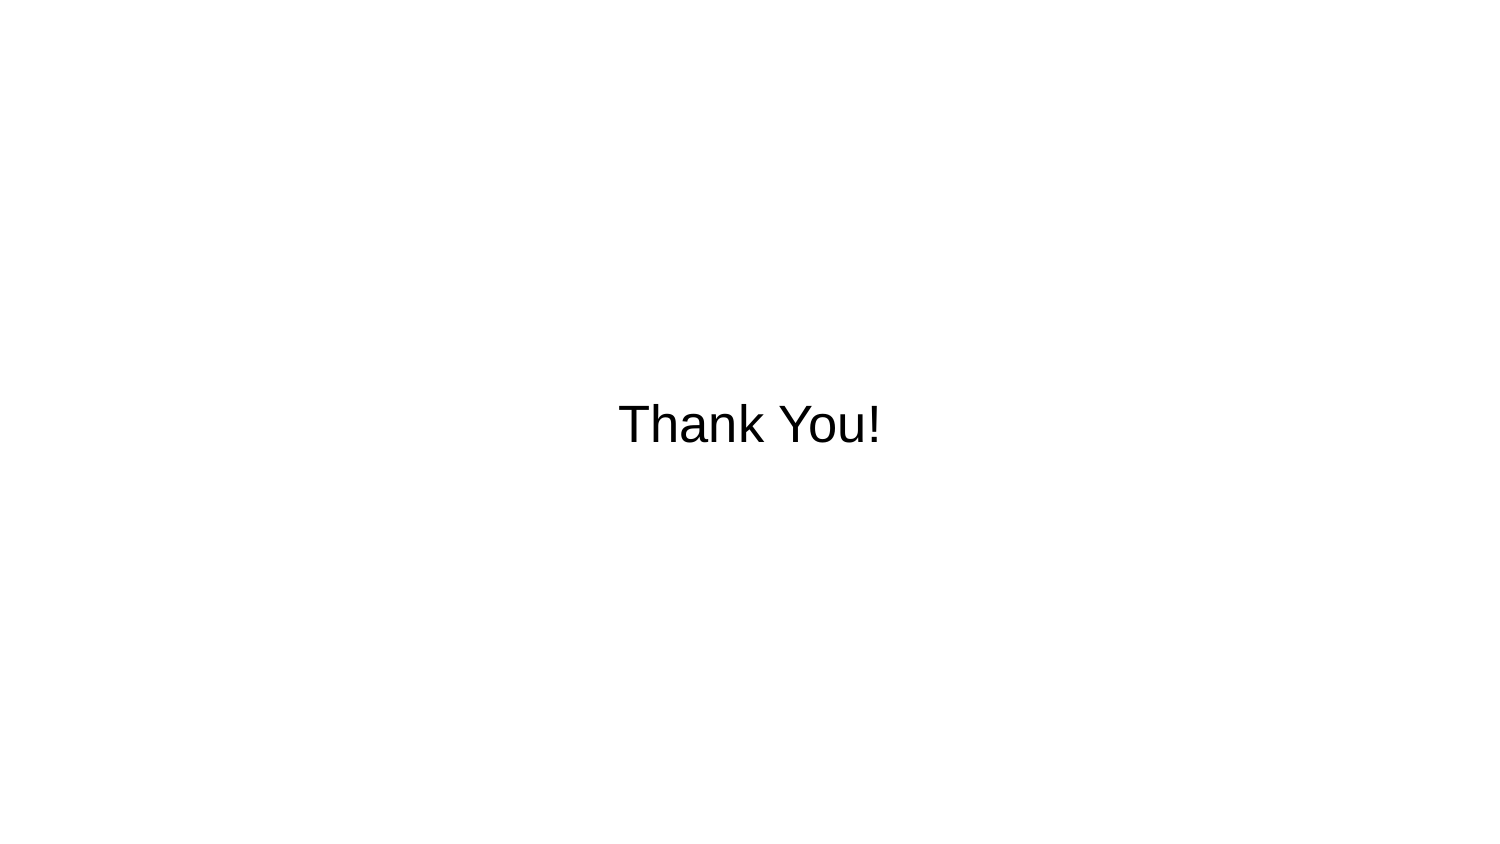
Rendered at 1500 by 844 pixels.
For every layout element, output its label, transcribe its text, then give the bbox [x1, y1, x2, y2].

title Thank You! [595, 374, 905, 469]
